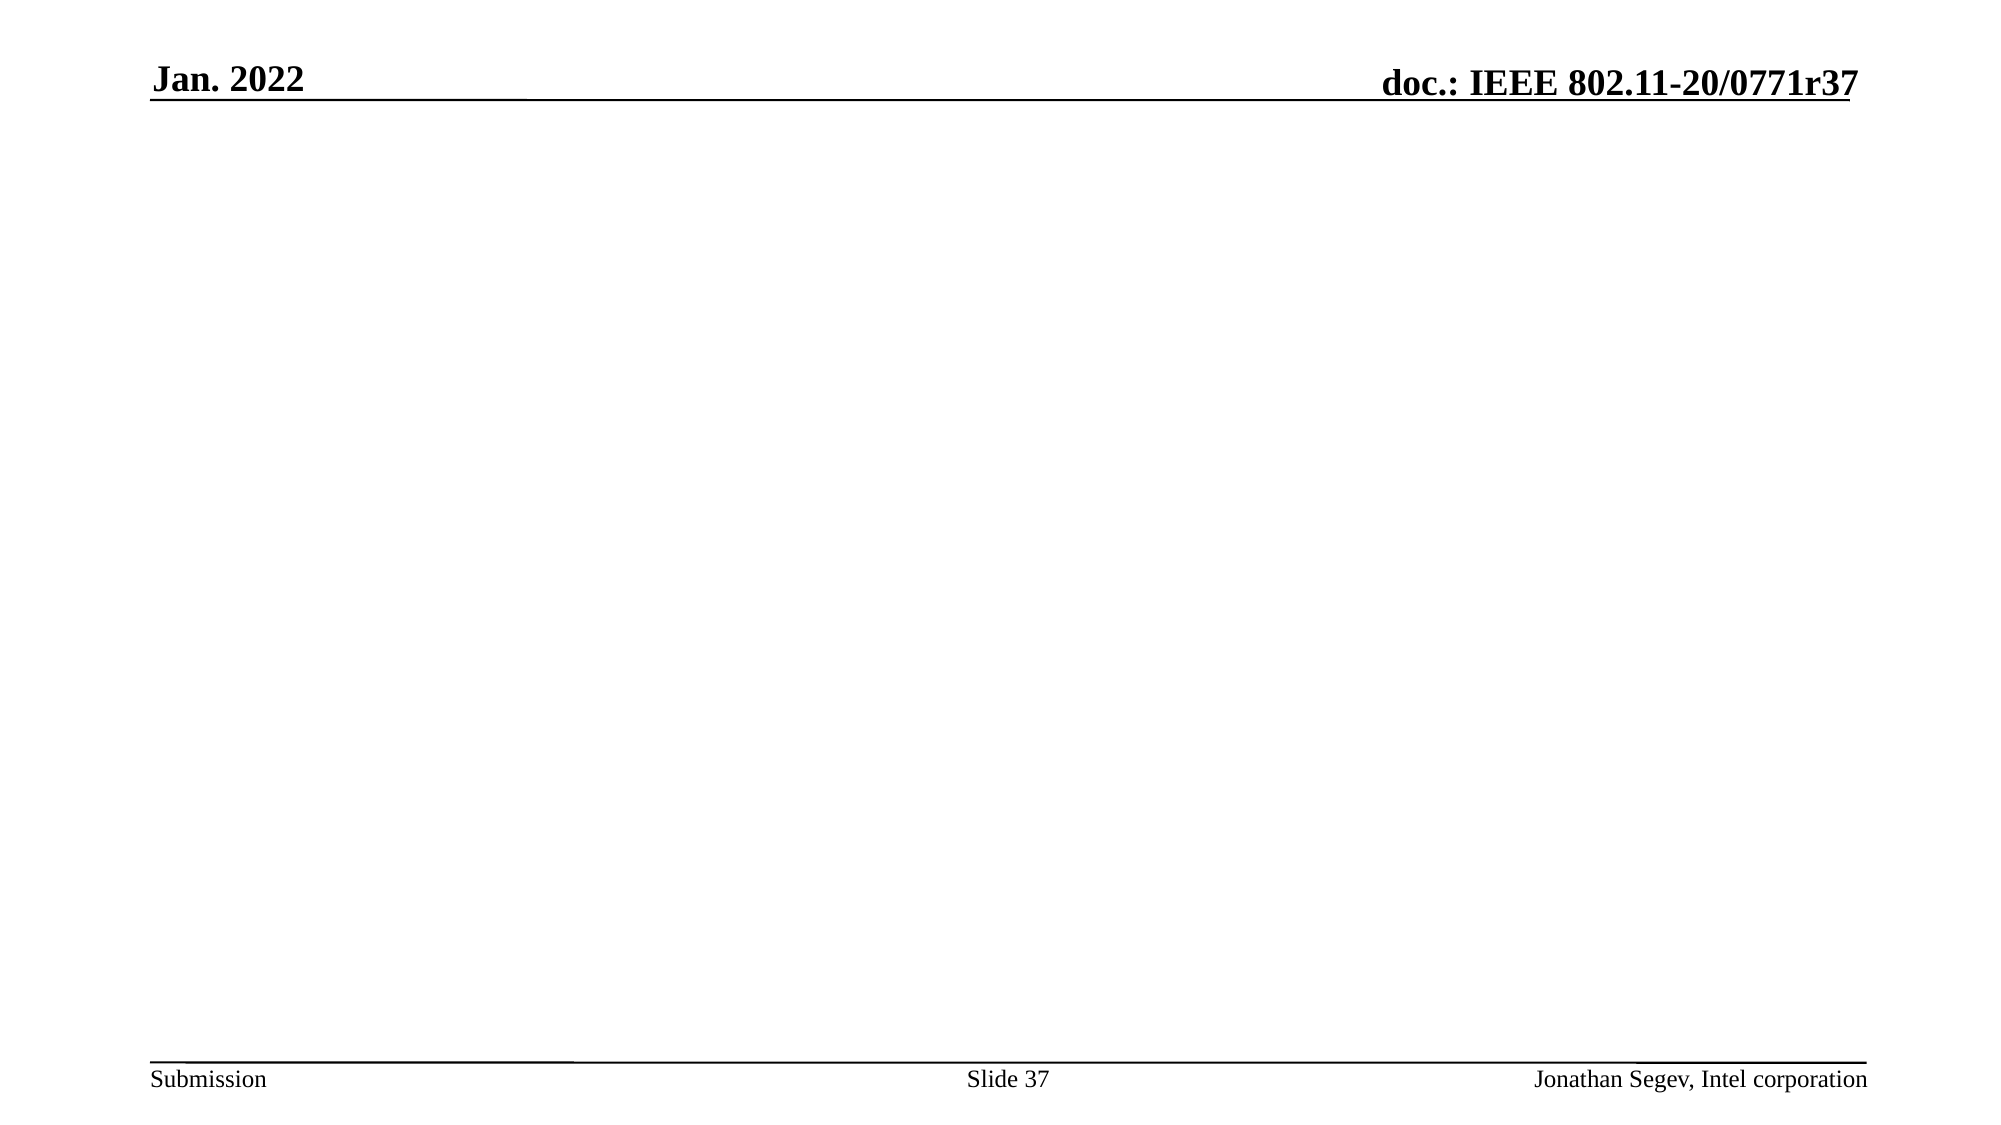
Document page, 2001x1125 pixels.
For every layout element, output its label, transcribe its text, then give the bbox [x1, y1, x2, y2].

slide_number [152, 54, 563, 100]
footer Jonathan Segev, Intel corporation [1171, 1061, 1869, 1093]
slide_number Slide 37 [950, 1061, 1067, 1123]
